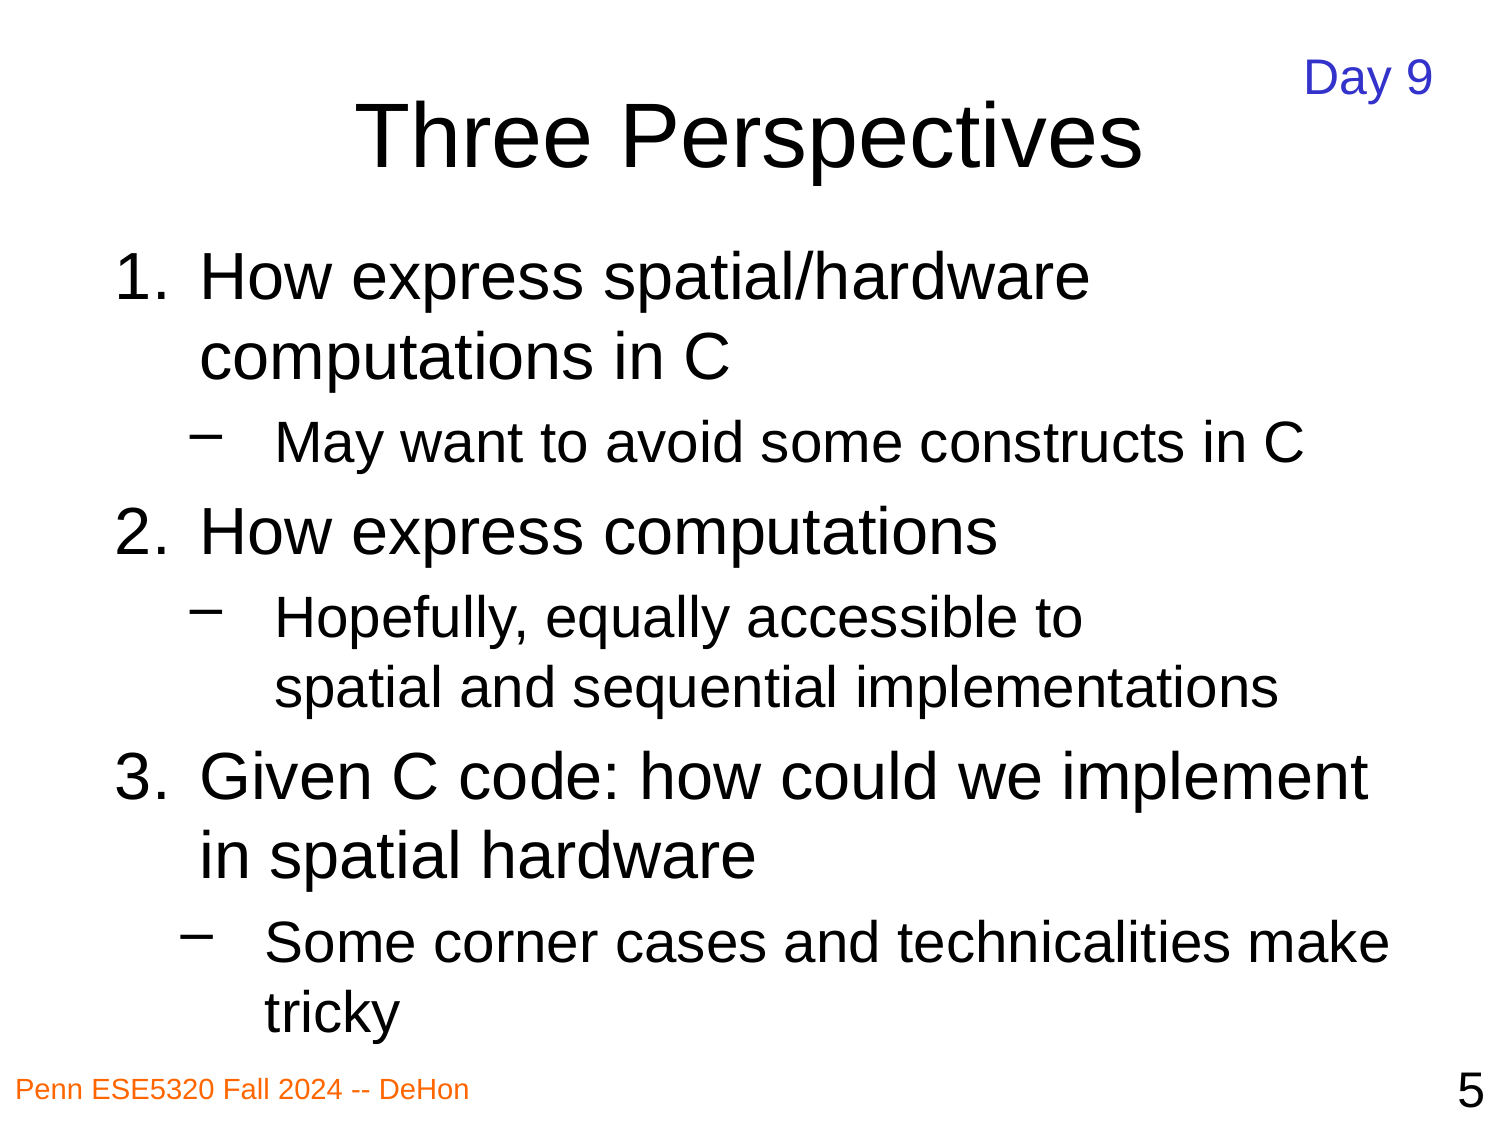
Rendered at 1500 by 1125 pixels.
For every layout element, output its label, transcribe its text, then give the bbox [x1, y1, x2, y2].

list How express spatial/hardware computations in C May want to avoid some constructs in C How express computations Hopefully, equally accessible to spatial and sequential implementations Given C code: how could we implement in spatial hardware Some corner cases and technicalities make tricky [99, 224, 1413, 1050]
title Three Perspectives [112, 37, 1388, 224]
slide_number 5 [1187, 1049, 1500, 1125]
slide_number Penn ESE5320 Fall 2024 -- DeHon [0, 1062, 576, 1125]
text_box Day 9 [1288, 37, 1449, 113]
